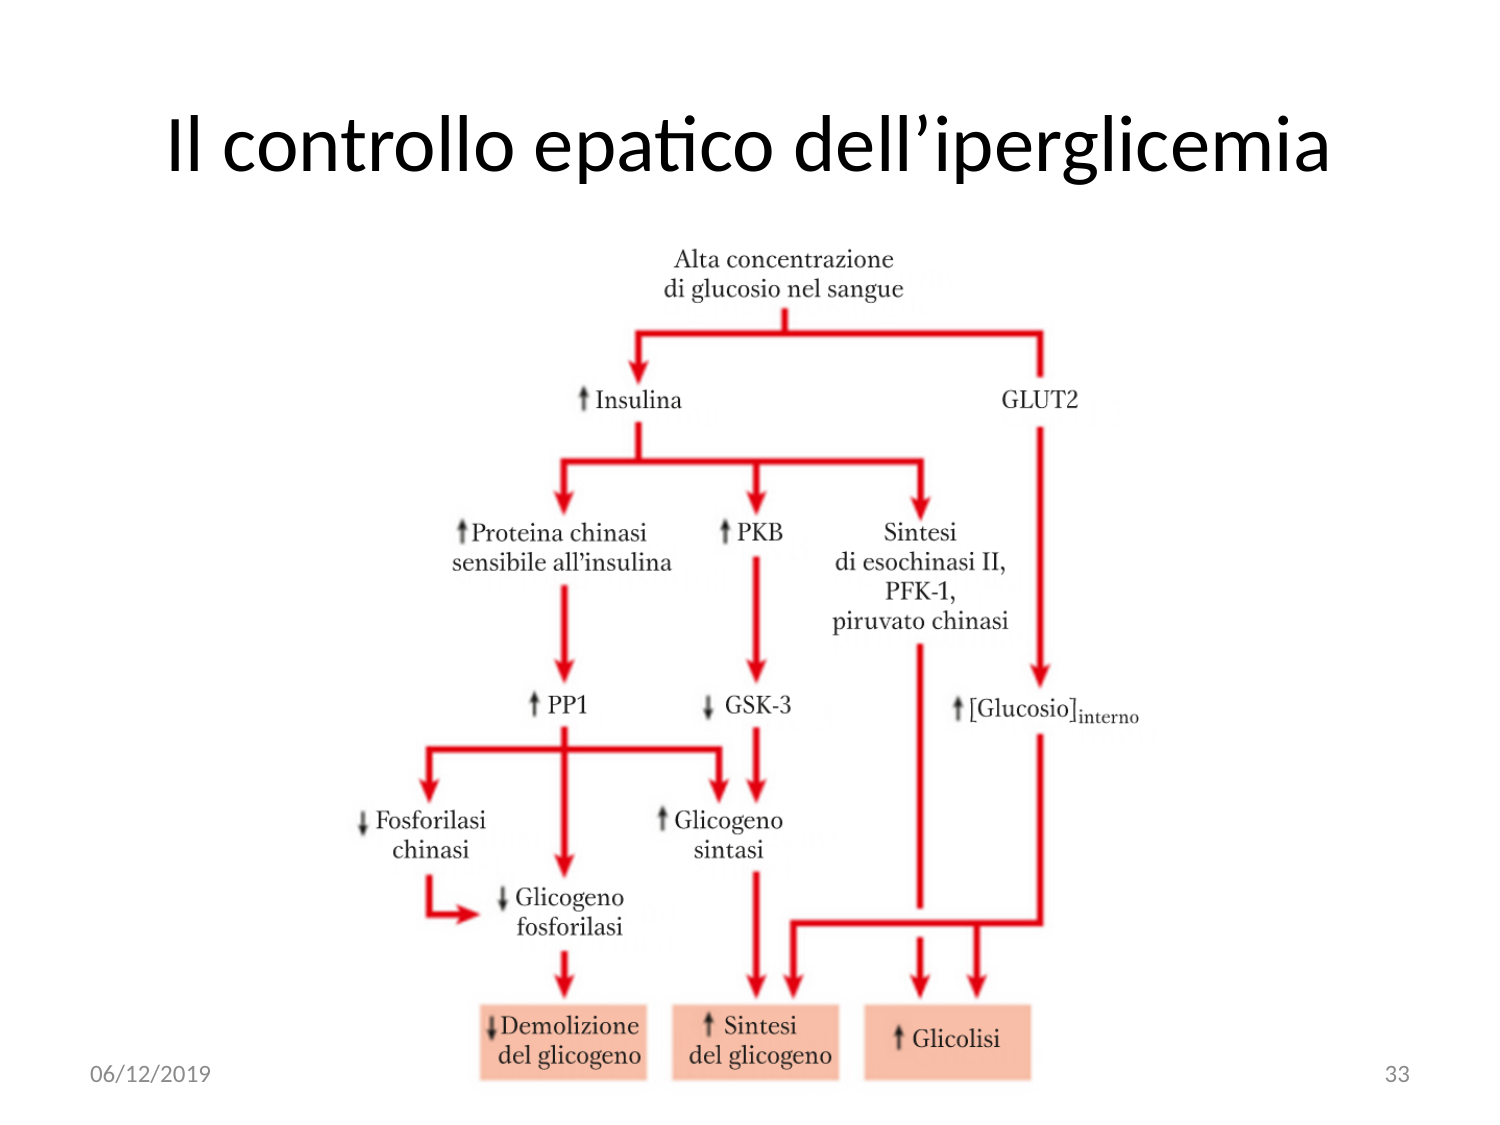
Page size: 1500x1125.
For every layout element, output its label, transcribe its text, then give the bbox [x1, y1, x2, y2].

title Il controllo epatico dell’iperglicemia [75, 45, 1425, 233]
slide_number 33 [1163, 1042, 1425, 1103]
picture [337, 232, 1163, 1096]
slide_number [75, 1042, 336, 1103]
